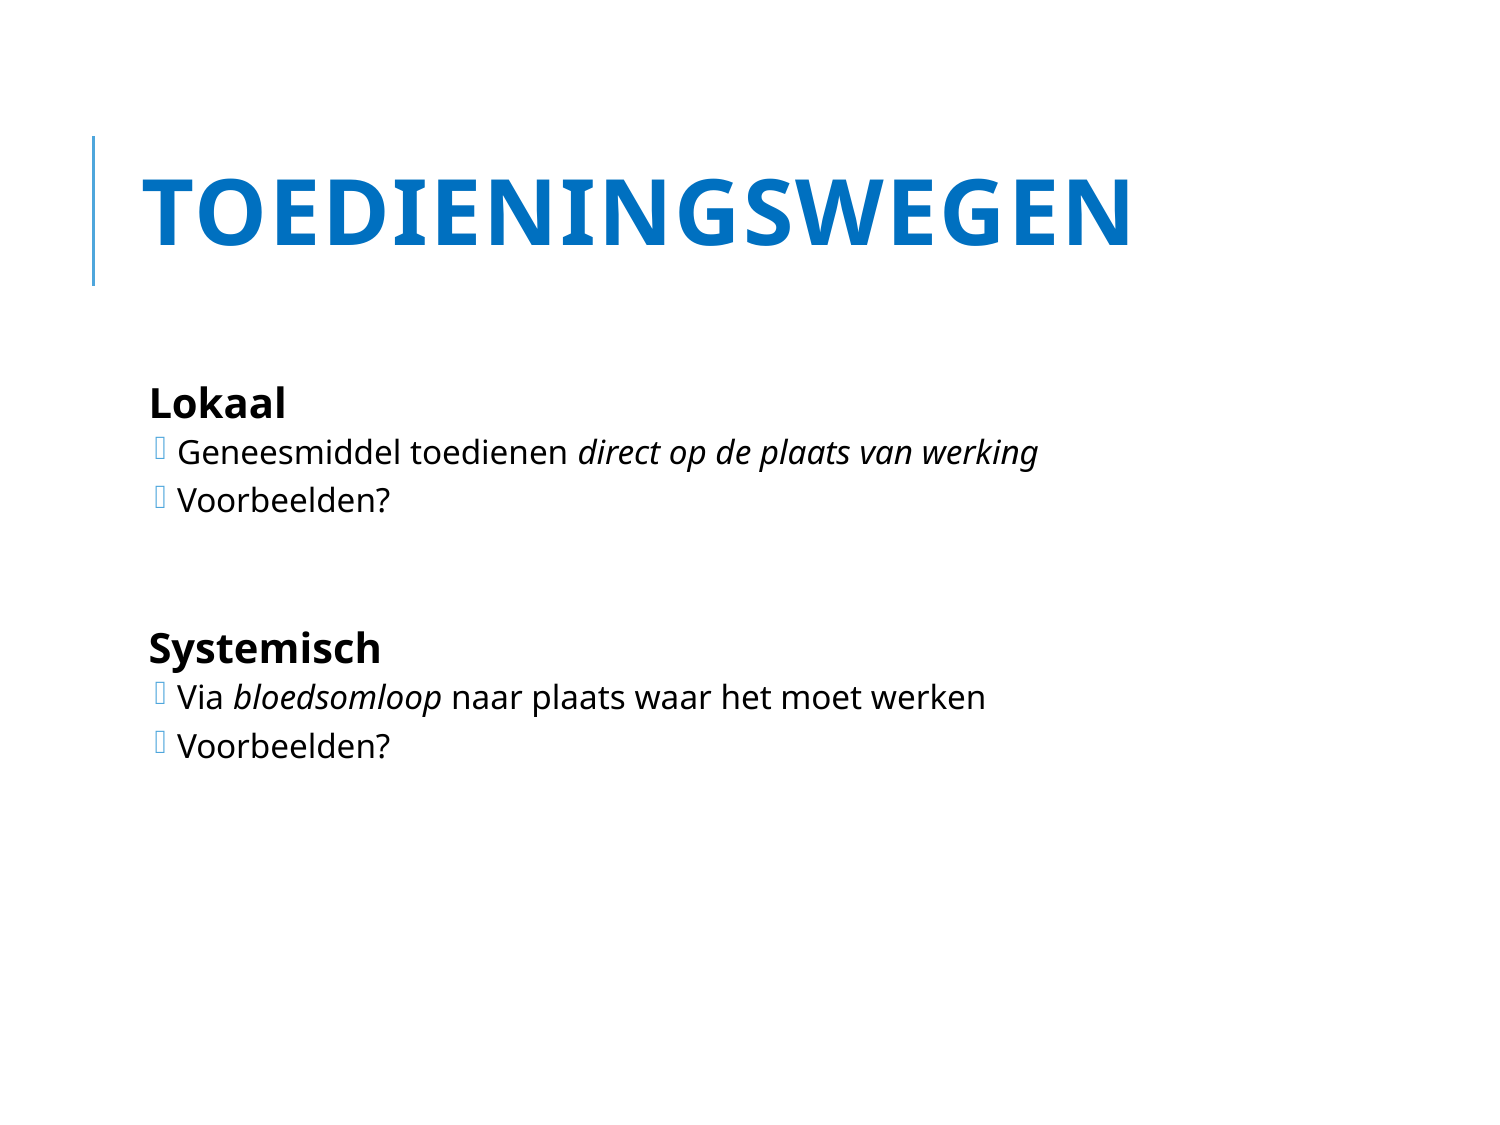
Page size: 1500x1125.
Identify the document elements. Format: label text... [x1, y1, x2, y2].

title Toedieningswegen [126, 96, 1322, 342]
list Lokaal Geneesmiddel toedienen direct op de plaats van werking Voorbeelden? Systemisch Via bloedsomloop naar plaats waar het moet werken Voorbeelden? [126, 375, 1322, 1035]
